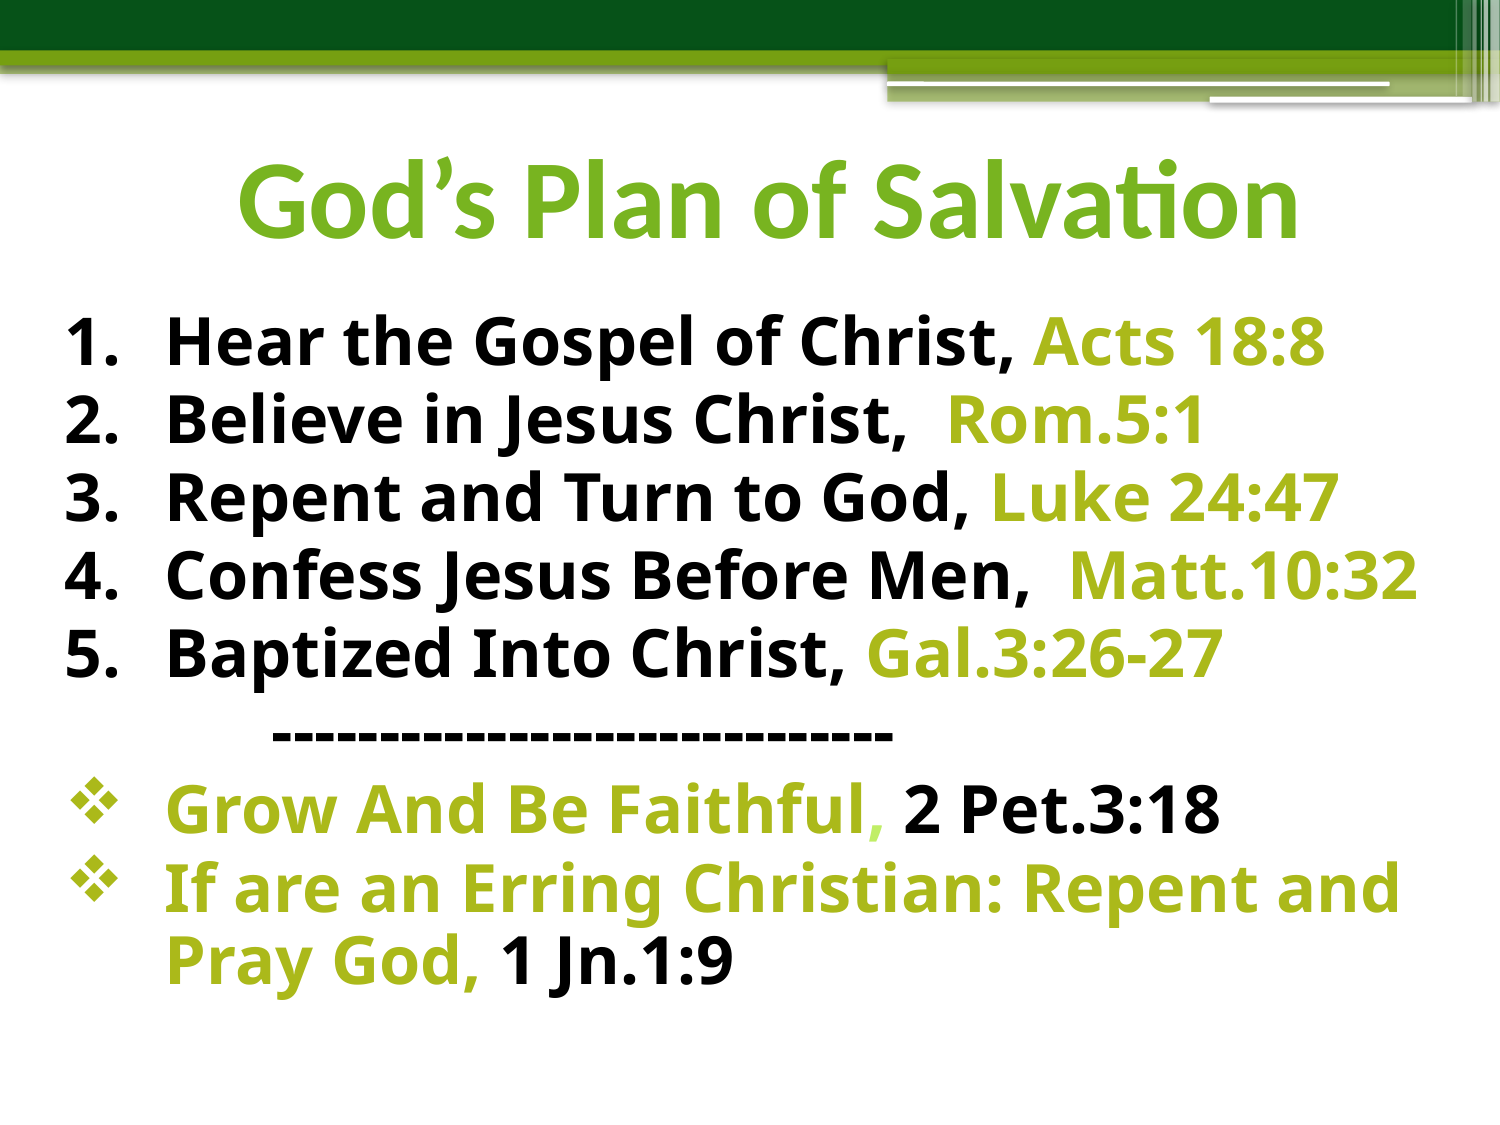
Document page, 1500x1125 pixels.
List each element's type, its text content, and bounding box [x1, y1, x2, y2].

list Hear the Gospel of Christ, Acts 18:8 Believe in Jesus Christ, Rom.5:1 Repent and Turn to God, Luke 24:47 Confess Jesus Before Men, Matt.10:32 Baptized Into Christ, Gal.3:26-27 ----------------------------- Grow And Be Faithful, 2 Pet.3:18 If are an Erring Christian: Repent and Pray God, 1 Jn.1:9 [50, 299, 1438, 1063]
title God’s Plan of Salvation [99, 125, 1440, 263]
